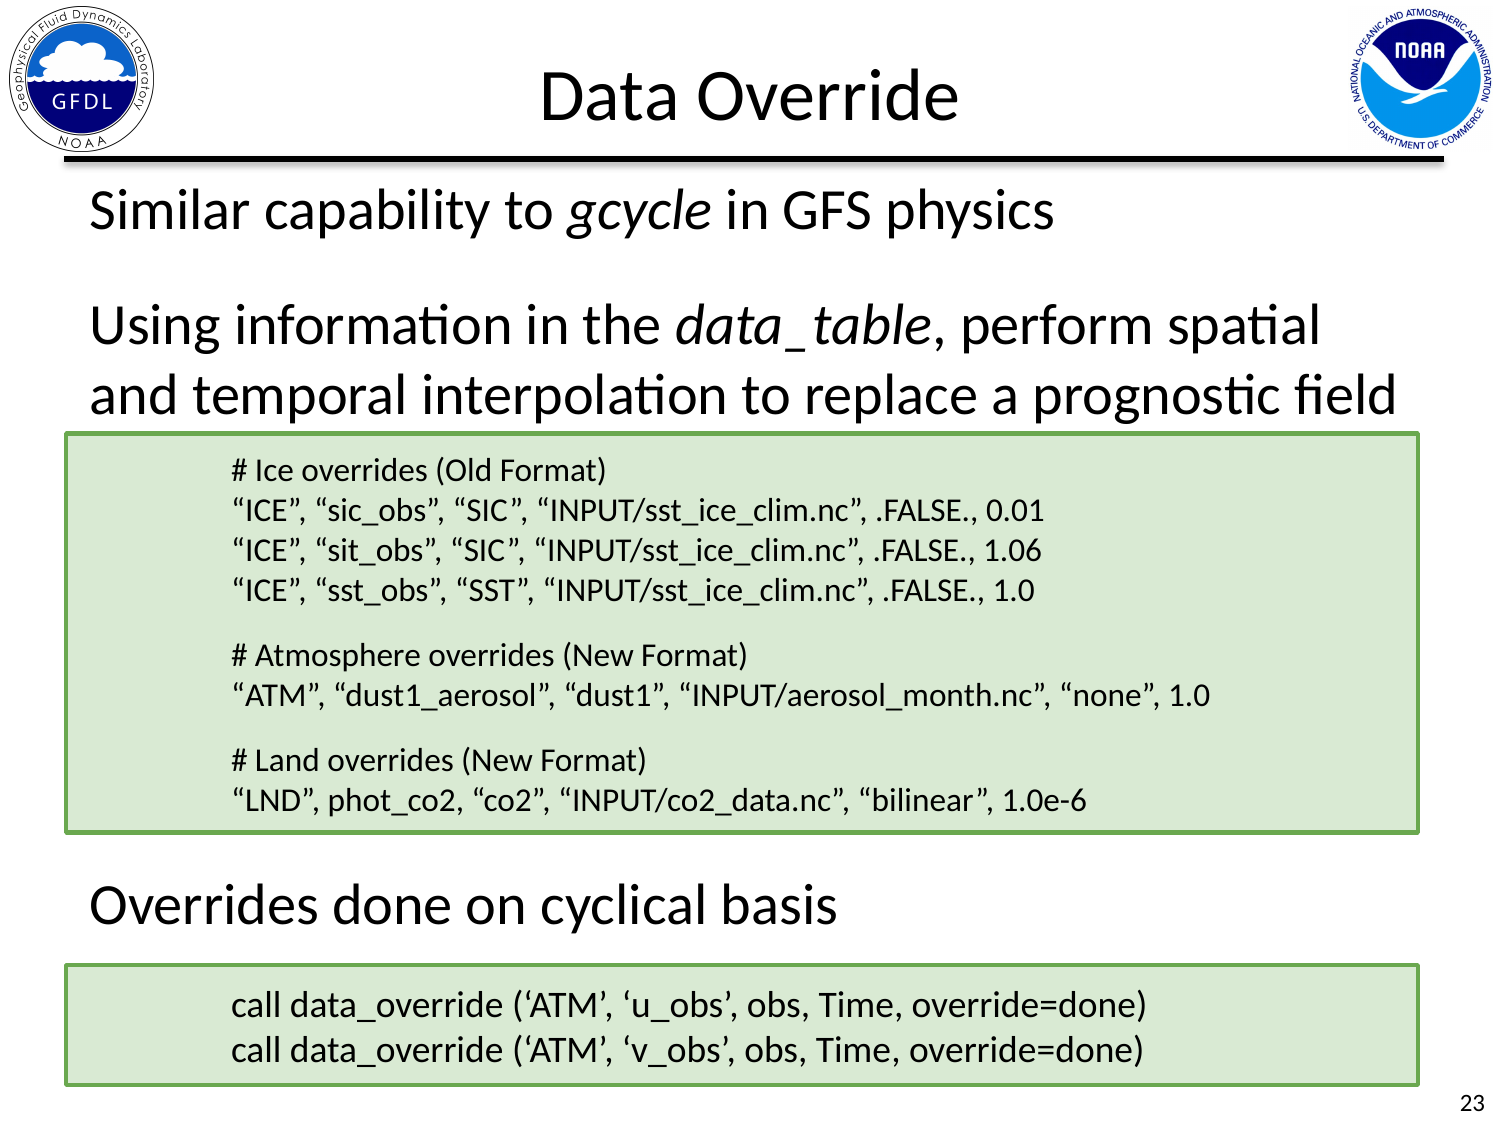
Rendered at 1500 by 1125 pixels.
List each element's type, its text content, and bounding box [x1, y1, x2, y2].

picture [1348, 6, 1493, 152]
text_box Data Override [74, 38, 1425, 144]
text_box # Ice overrides (Old Format) “ICE”, “sic_obs”, “SIC”, “INPUT/sst_ice_clim.nc”, .FALSE., 0.01 “ICE”, “sit_obs”, “SIC”, “INPUT/sst_ice_clim.nc”, .FALSE., 1.06 “ICE”, “sst_obs”, “SST”, “INPUT/sst_ice_clim.nc”, .FALSE., 1.0 # Atmosphere overrides (New Format) “ATM”, “dust1_aerosol”, “dust1”, “INPUT/aerosol_month.nc”, “none”, 1.0 # Land overrides (New Format) “LND”, phot_co2, “co2”, “INPUT/co2_data.nc”, “bilinear”, 1.0e-6 [66, 433, 1418, 833]
slide_number 23 [1149, 1079, 1500, 1125]
picture [9, 6, 154, 152]
text_box call data_override (‘ATM’, ‘u_obs’, obs, Time, override=done) call data_override (‘ATM’, ‘v_obs’, obs, Time, override=done) [66, 964, 1418, 1085]
text_box Similar capability to gcycle in GFS physics Using information in the data_table, perform spatial and temporal interpolation to replace a prognostic field Overrides done on cyclical basis [74, 163, 1425, 944]
